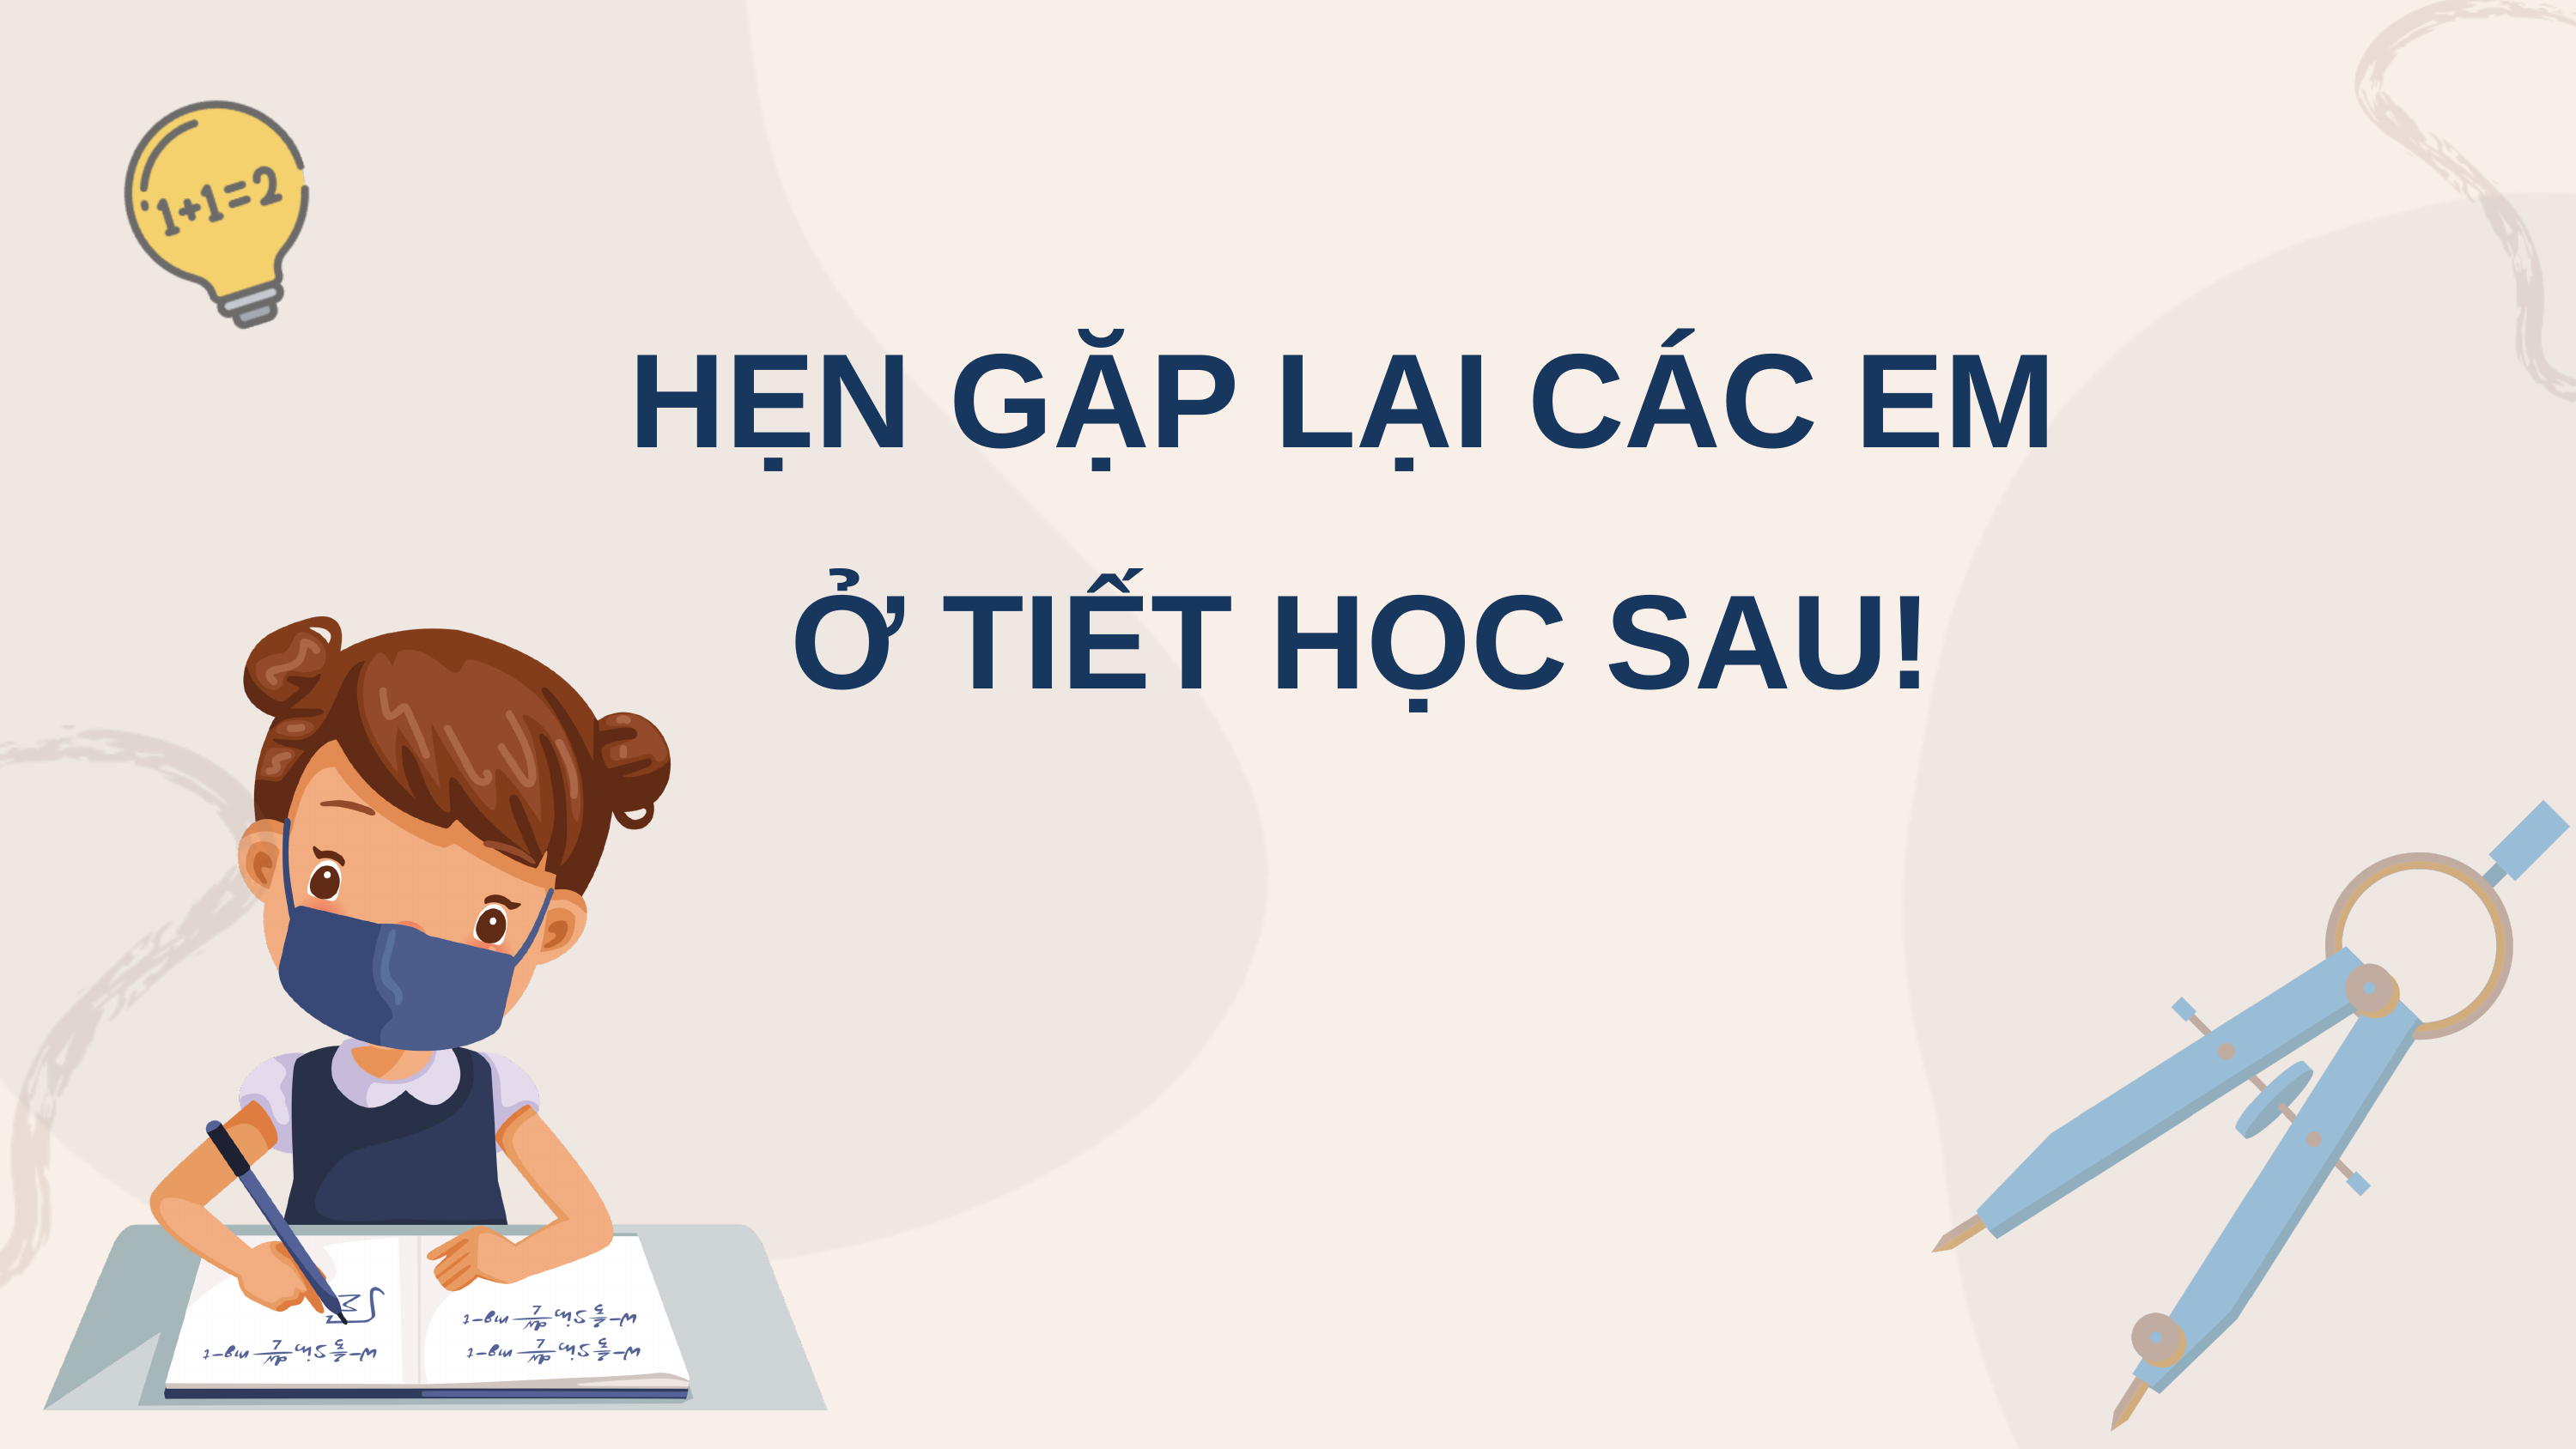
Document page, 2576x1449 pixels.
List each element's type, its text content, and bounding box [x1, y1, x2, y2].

text_box HẸN GẶP LẠI CÁC EM Ở TIẾT HỌC SAU! [1414, 227, 2108, 723]
picture [1844, 0, 2576, 1449]
picture [0, 0, 1412, 1410]
